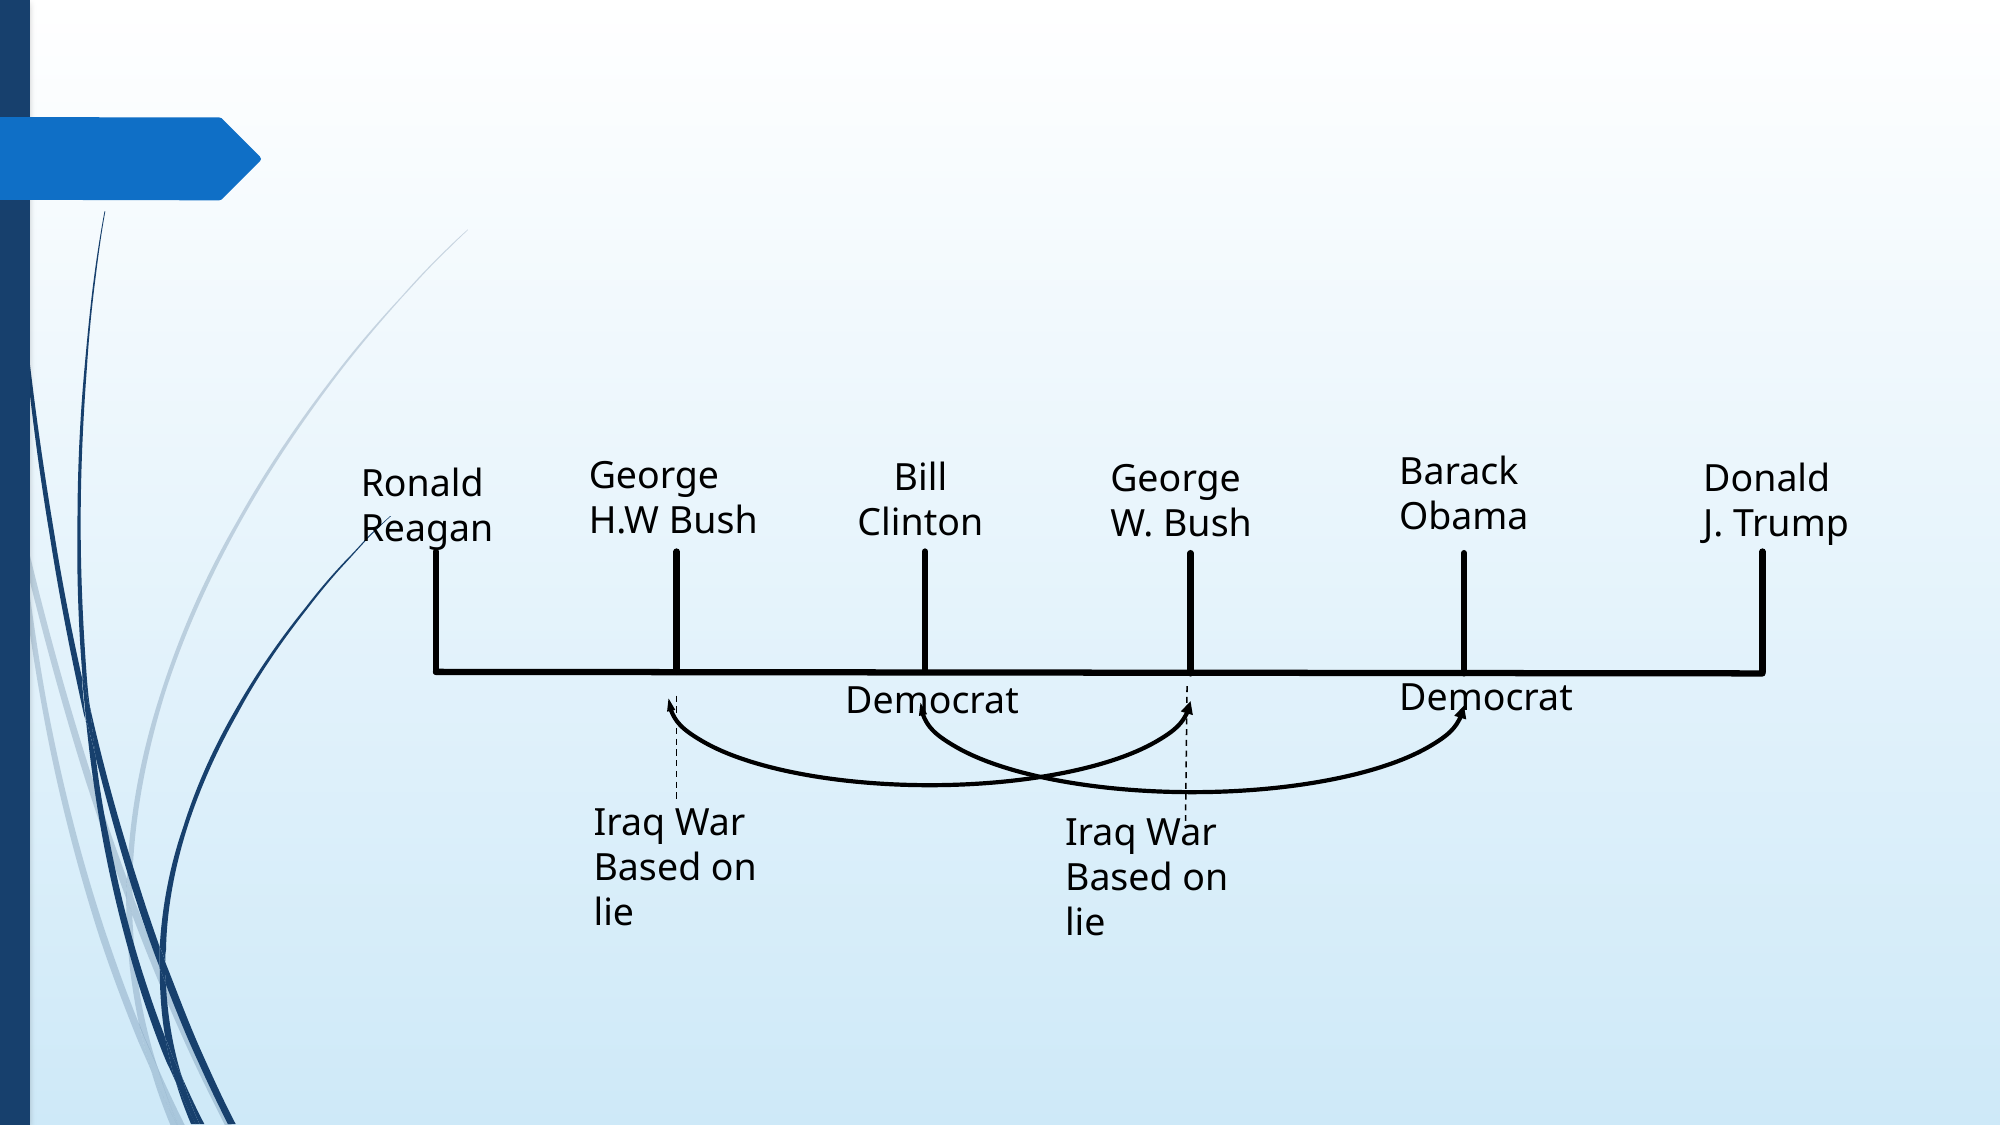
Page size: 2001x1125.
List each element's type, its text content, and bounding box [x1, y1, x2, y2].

text_box Democrat [830, 682, 1051, 699]
text_box [667, 698, 676, 715]
text_box Donald J. Trump [1688, 447, 1868, 552]
text_box Democrat [1468, 665, 1605, 670]
text_box Barack Obama [1384, 439, 1565, 545]
text_box Democrat [1384, 665, 1460, 670]
text_box Ronald Reagan [346, 451, 526, 557]
text_box George W. Bush [1095, 447, 1276, 552]
text_box [1192, 702, 1457, 793]
text_box [1041, 726, 1180, 793]
text_box [677, 698, 1180, 786]
text_box Democrat [1384, 682, 1605, 726]
text_box George H.W Bush [574, 443, 783, 549]
text_box Iraq War Based on lie [578, 790, 799, 941]
text_box Iraq War Based on lie [1050, 800, 1270, 950]
text_box Bill Clinton [830, 445, 1011, 551]
